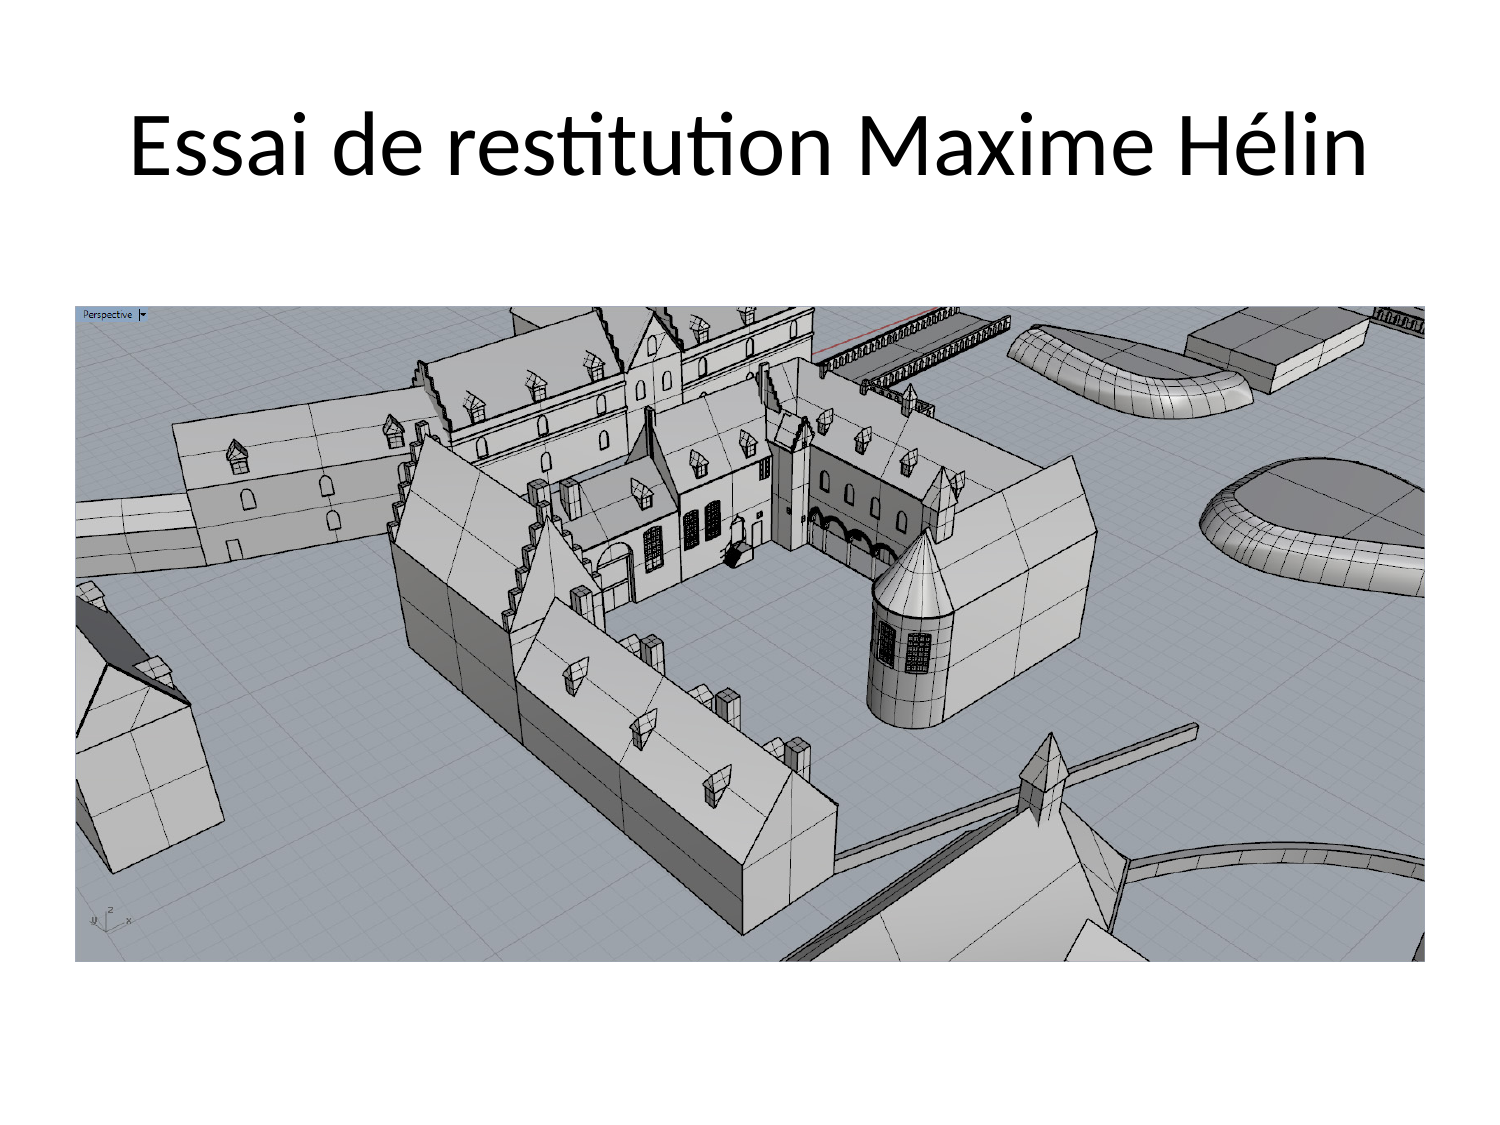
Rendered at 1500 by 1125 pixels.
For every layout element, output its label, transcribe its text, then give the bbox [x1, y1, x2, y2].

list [74, 305, 1426, 962]
title Essai de restitution Maxime Hélin [75, 45, 1425, 233]
